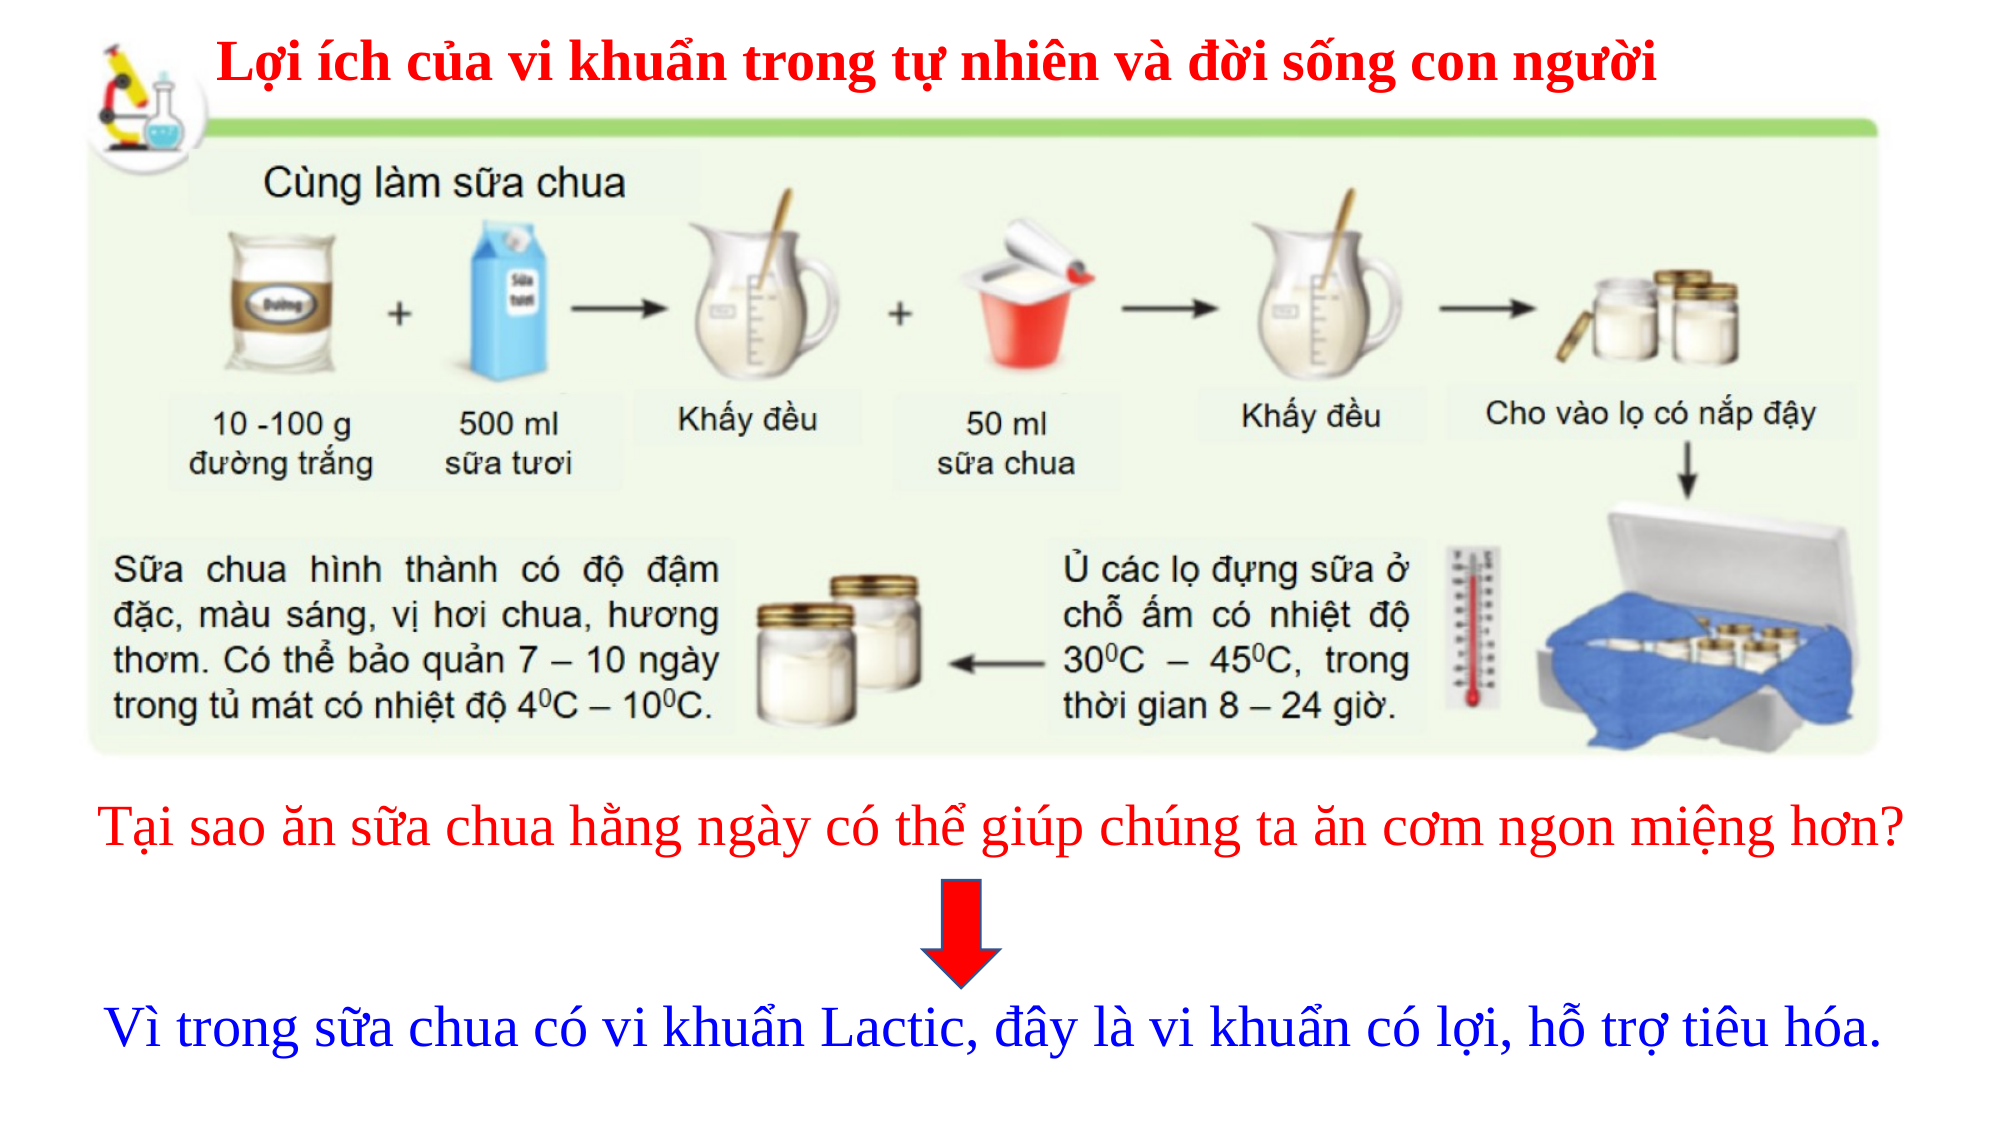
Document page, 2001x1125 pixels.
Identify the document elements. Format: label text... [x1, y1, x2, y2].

text_box [919, 878, 1003, 990]
text_box Tại sao ăn sữa chua hằng ngày có thể giúp chúng ta ăn cơm ngon miệng hơn? [82, 779, 1943, 864]
picture [0, 0, 2000, 770]
text_box Vì trong sữa chua có vi khuẩn Lactic, đây là vi khuẩn có lợi, hỗ trợ tiêu hóa. [89, 980, 1950, 1066]
